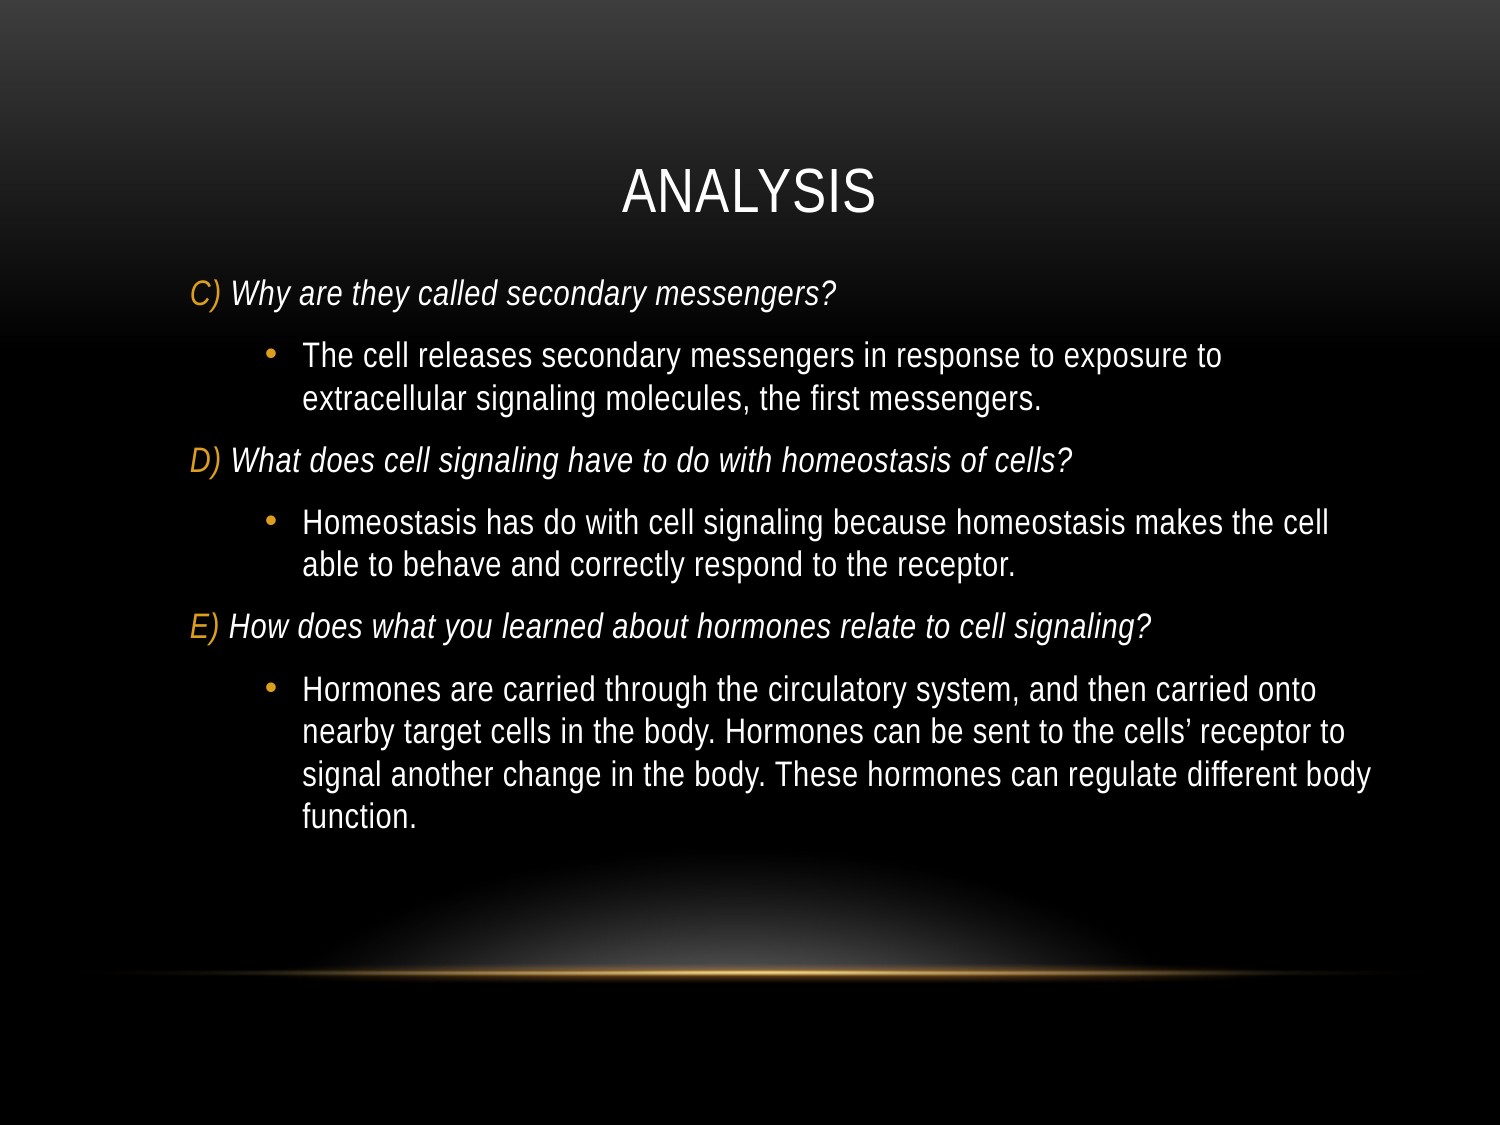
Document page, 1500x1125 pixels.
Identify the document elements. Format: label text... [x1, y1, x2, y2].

picture [0, 0, 1500, 1125]
list C) Why are they called secondary messengers? The cell releases secondary messengers in response to exposure to extracellular signaling molecules, the first messengers. D) What does cell signaling have to do with homeostasis of cells? Homeostasis has do with cell signaling because homeostasis makes the cell able to behave and correctly respond to the receptor. E) How does what you learned about hormones relate to cell signaling? Hormones are carried through the circulatory system, and then carried onto nearby target cells in the body. Hormones can be sent to the cells’ receptor to signal another change in the body. These hormones can regulate different body function. [99, 262, 1400, 938]
title Analysis [99, 45, 1400, 233]
